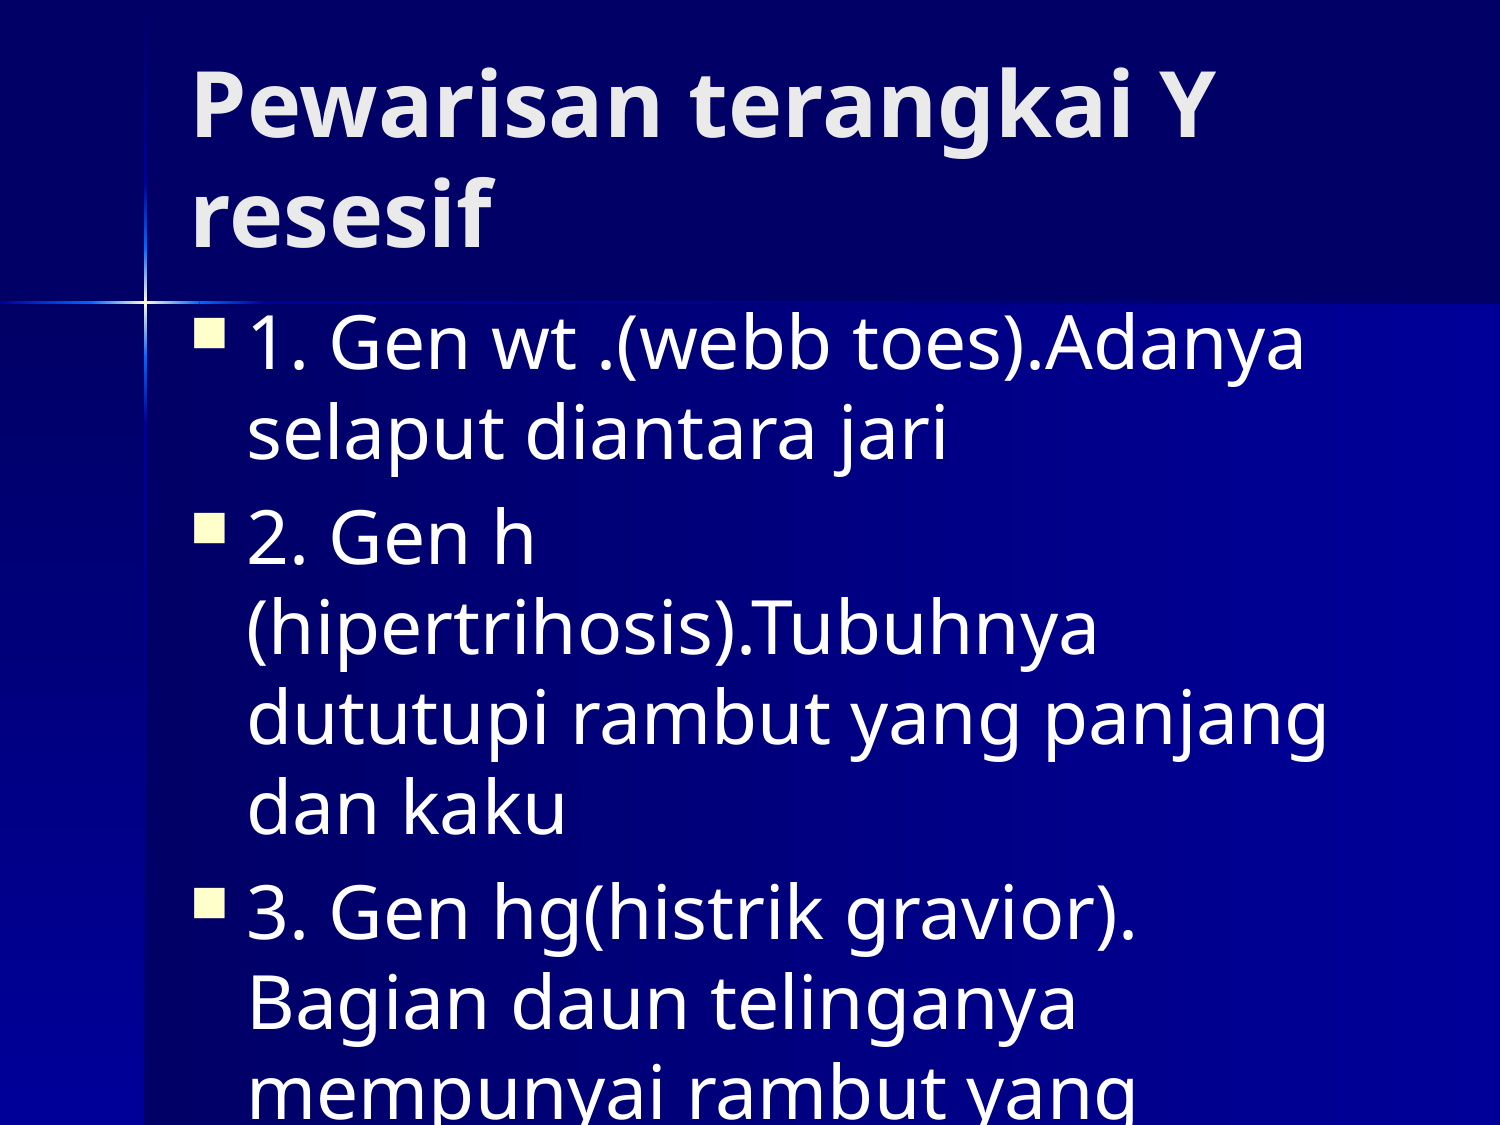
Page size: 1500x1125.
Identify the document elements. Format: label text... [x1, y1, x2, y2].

title Pewarisan terangkai Y resesif [174, 49, 1413, 263]
list 1. Gen wt .(webb toes).Adanya selaput diantara jari 2. Gen h (hipertrihosis).Tubuhnya dututupi rambut yang panjang dan kaku 3. Gen hg(histrik gravior). Bagian daun telinganya mempunyai rambut yang panjang [174, 287, 1413, 1001]
